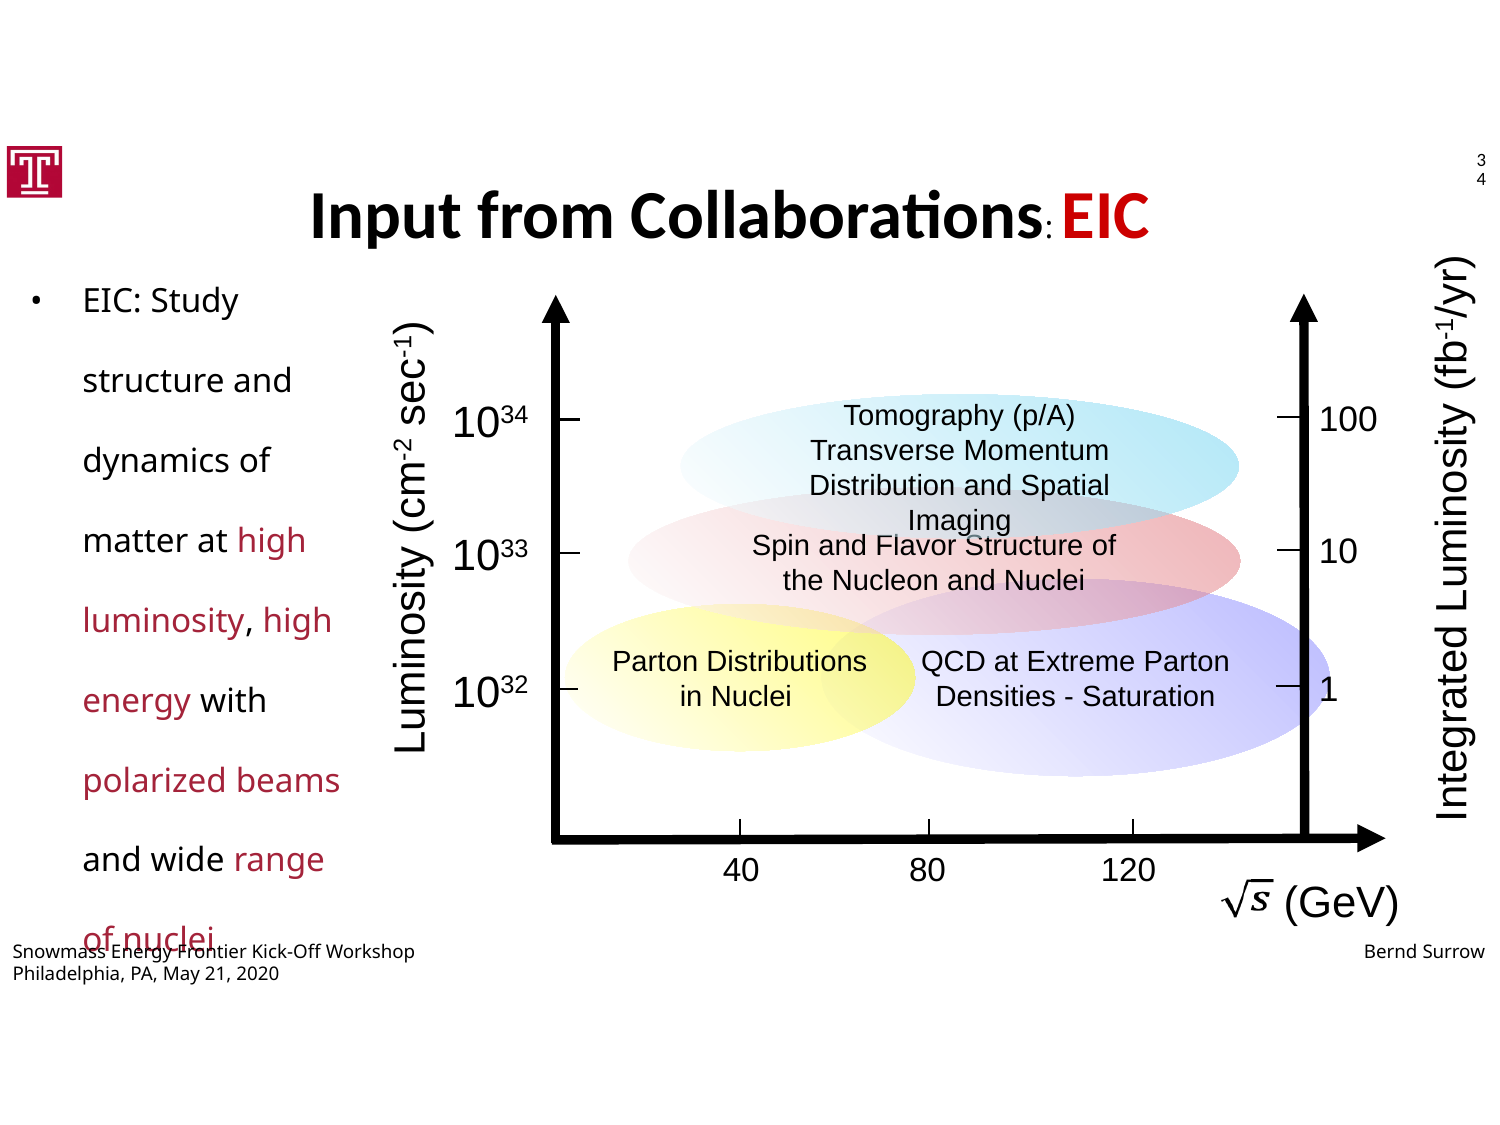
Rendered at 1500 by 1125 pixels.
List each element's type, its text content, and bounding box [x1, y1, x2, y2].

text_box Input from Collaborations: EIC [294, 154, 1324, 248]
text_box Snowmass Energy Frontier Kick-Off Workshop Philadelphia, PA, May 21, 2020 [0, 932, 756, 984]
text_box [1371, 140, 1500, 178]
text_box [1275, 287, 1477, 838]
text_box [551, 818, 1417, 922]
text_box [373, 294, 581, 844]
slide_number 34 [1469, 140, 1497, 170]
text_box Bernd Surrow [1338, 932, 1499, 985]
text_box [585, 603, 916, 752]
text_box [628, 487, 1241, 635]
picture [6, 145, 63, 198]
text_box EIC: Study structure and dynamics of matter at high luminosity, high energy with polarized beams and wide range of nuclei [23, 232, 374, 919]
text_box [680, 394, 1239, 539]
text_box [821, 578, 1270, 777]
